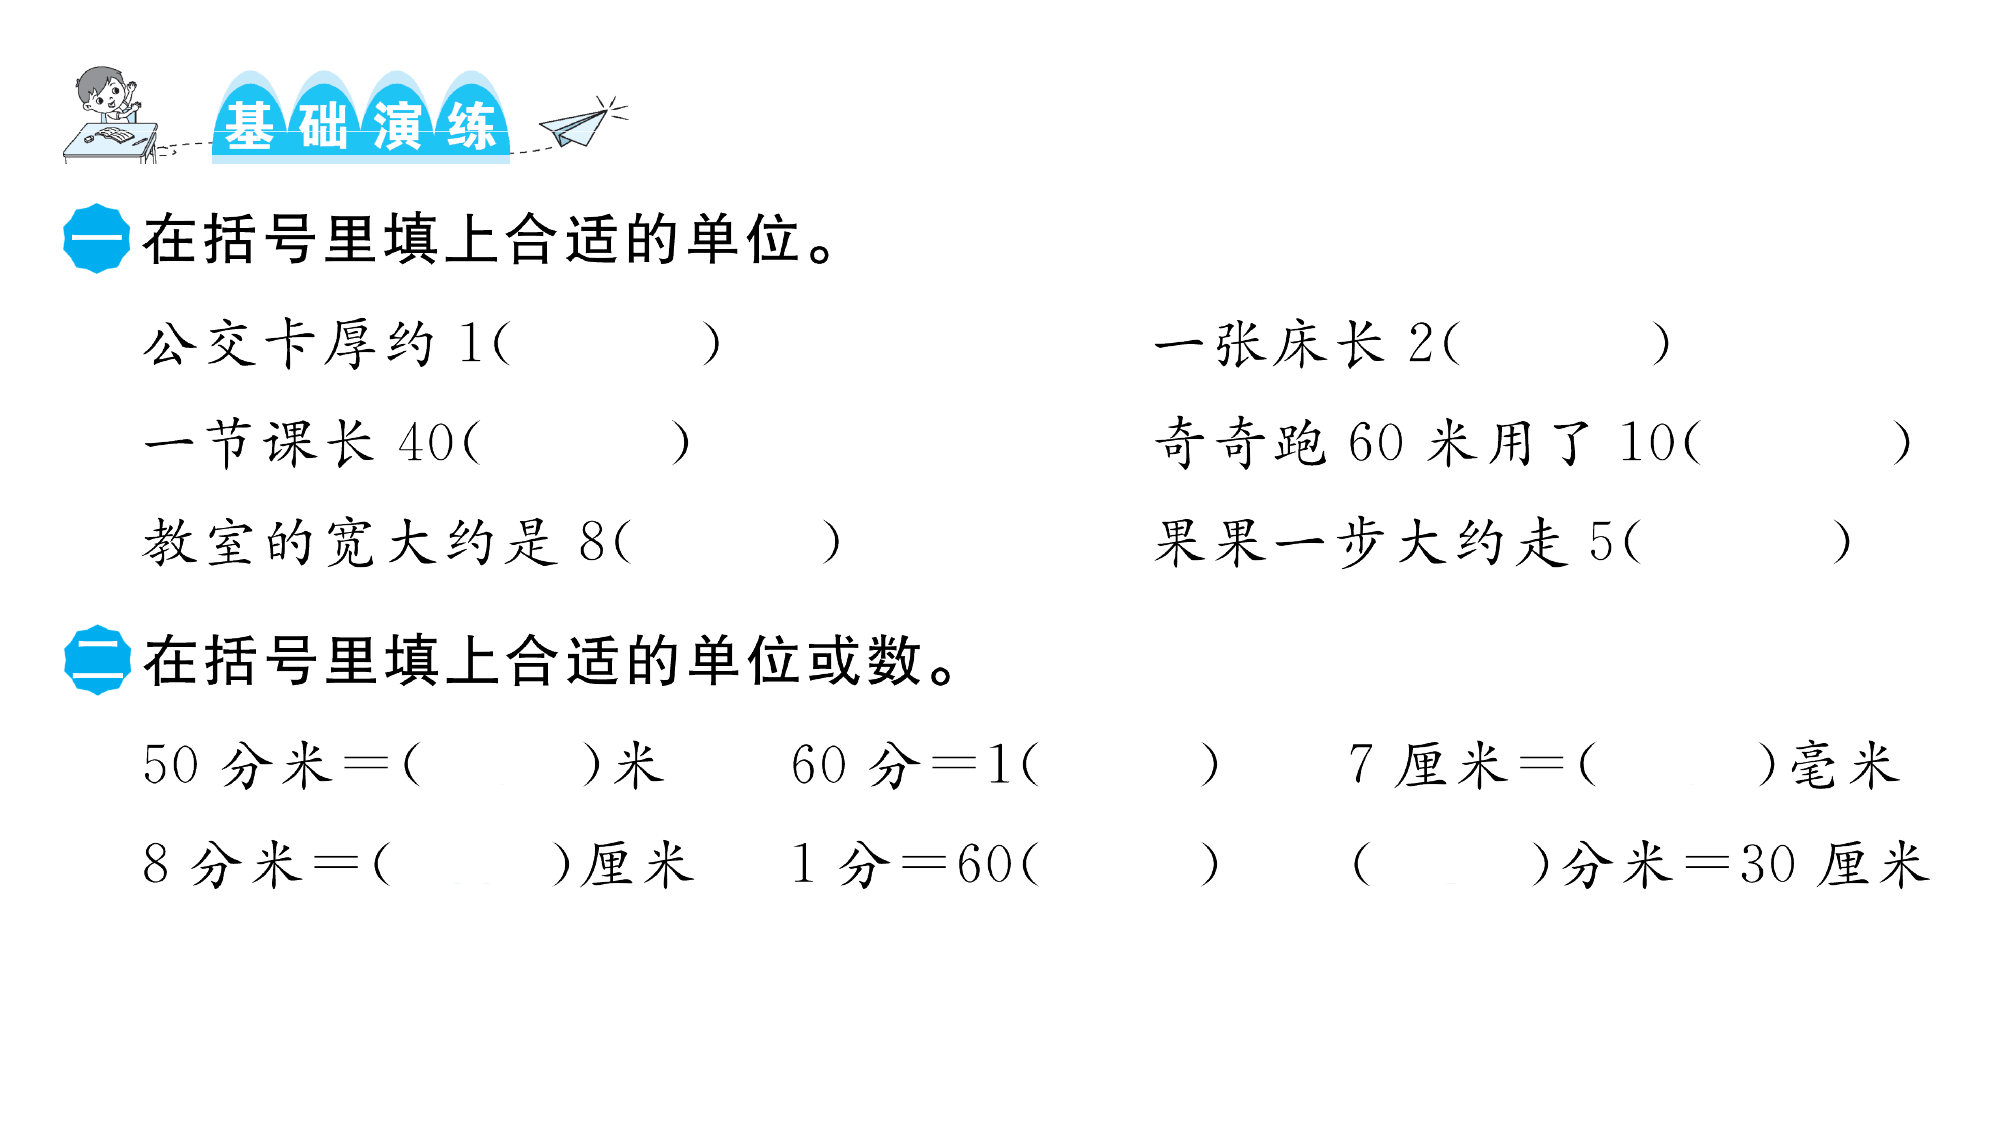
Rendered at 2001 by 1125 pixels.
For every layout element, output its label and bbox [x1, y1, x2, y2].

picture [59, 617, 1950, 925]
picture [58, 58, 1949, 604]
